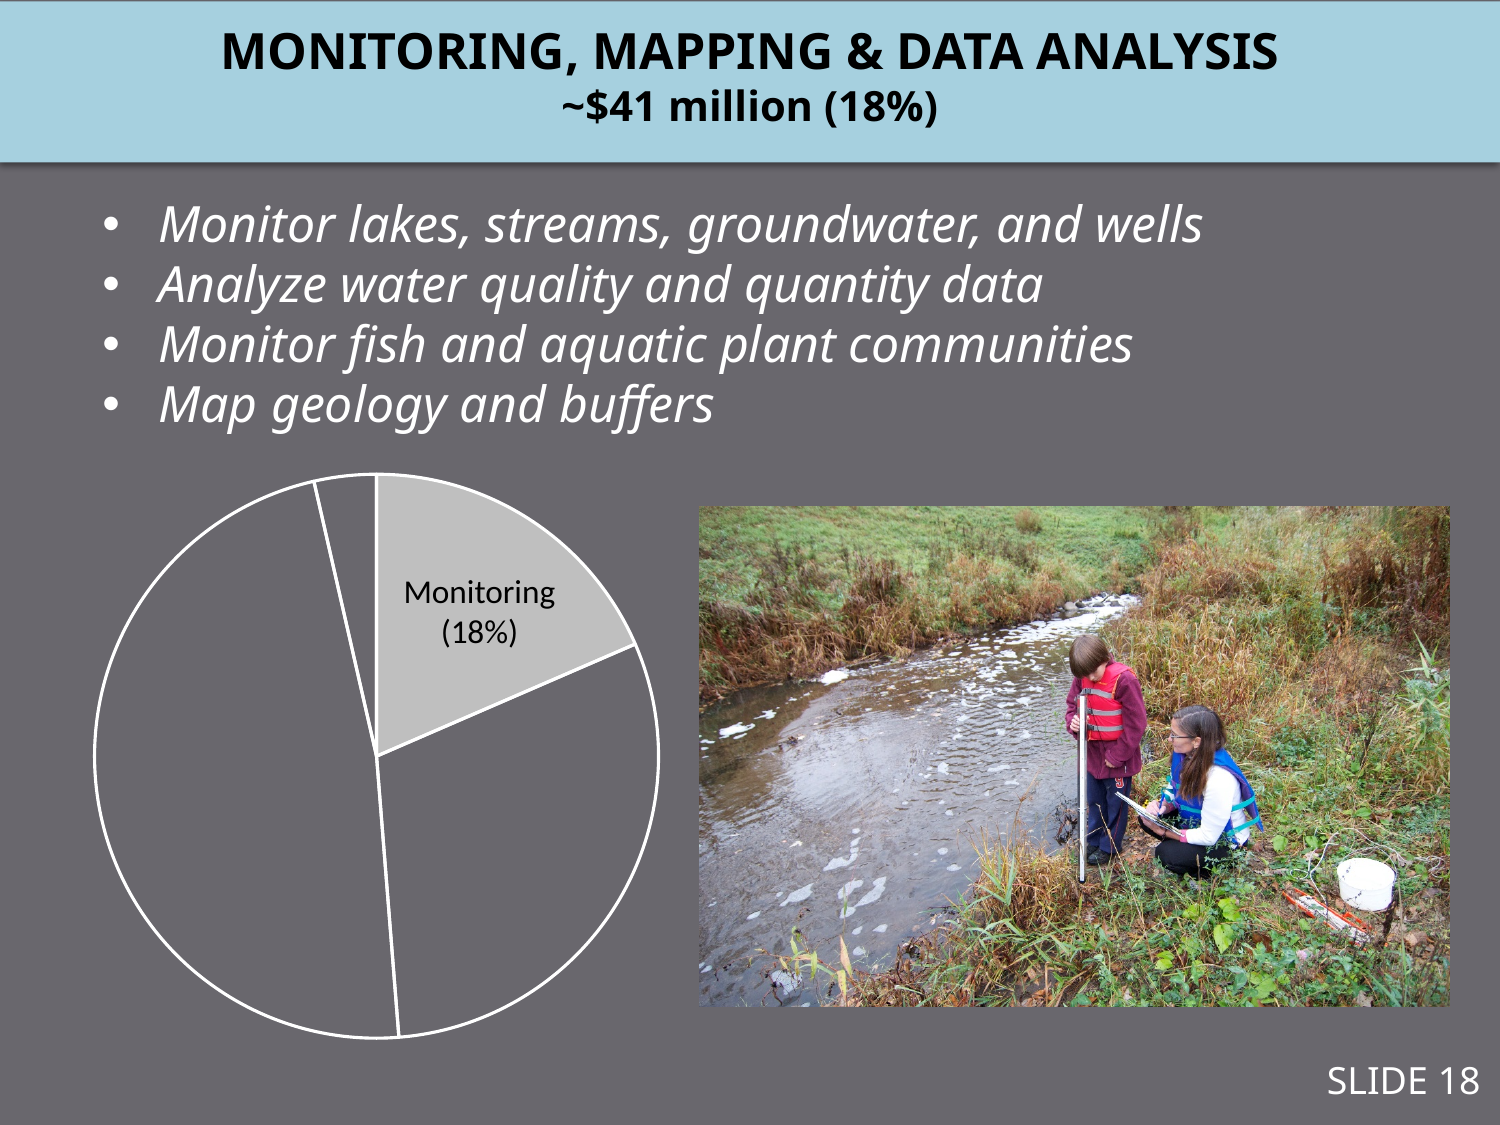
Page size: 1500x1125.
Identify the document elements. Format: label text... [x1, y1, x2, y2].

chart [38, 462, 715, 1051]
text_box SLIDE 18 [1310, 1049, 1498, 1110]
picture [698, 505, 1450, 1007]
text_box Monitor lakes, streams, groundwater, and wells Analyze water quality and quantity data Monitor fish and aquatic plant communities Map geology and buffers [87, 185, 1450, 441]
text_box MONITORING, MAPPING & DATA ANALYSIS ~$41 million (18%) [0, 12, 1500, 233]
